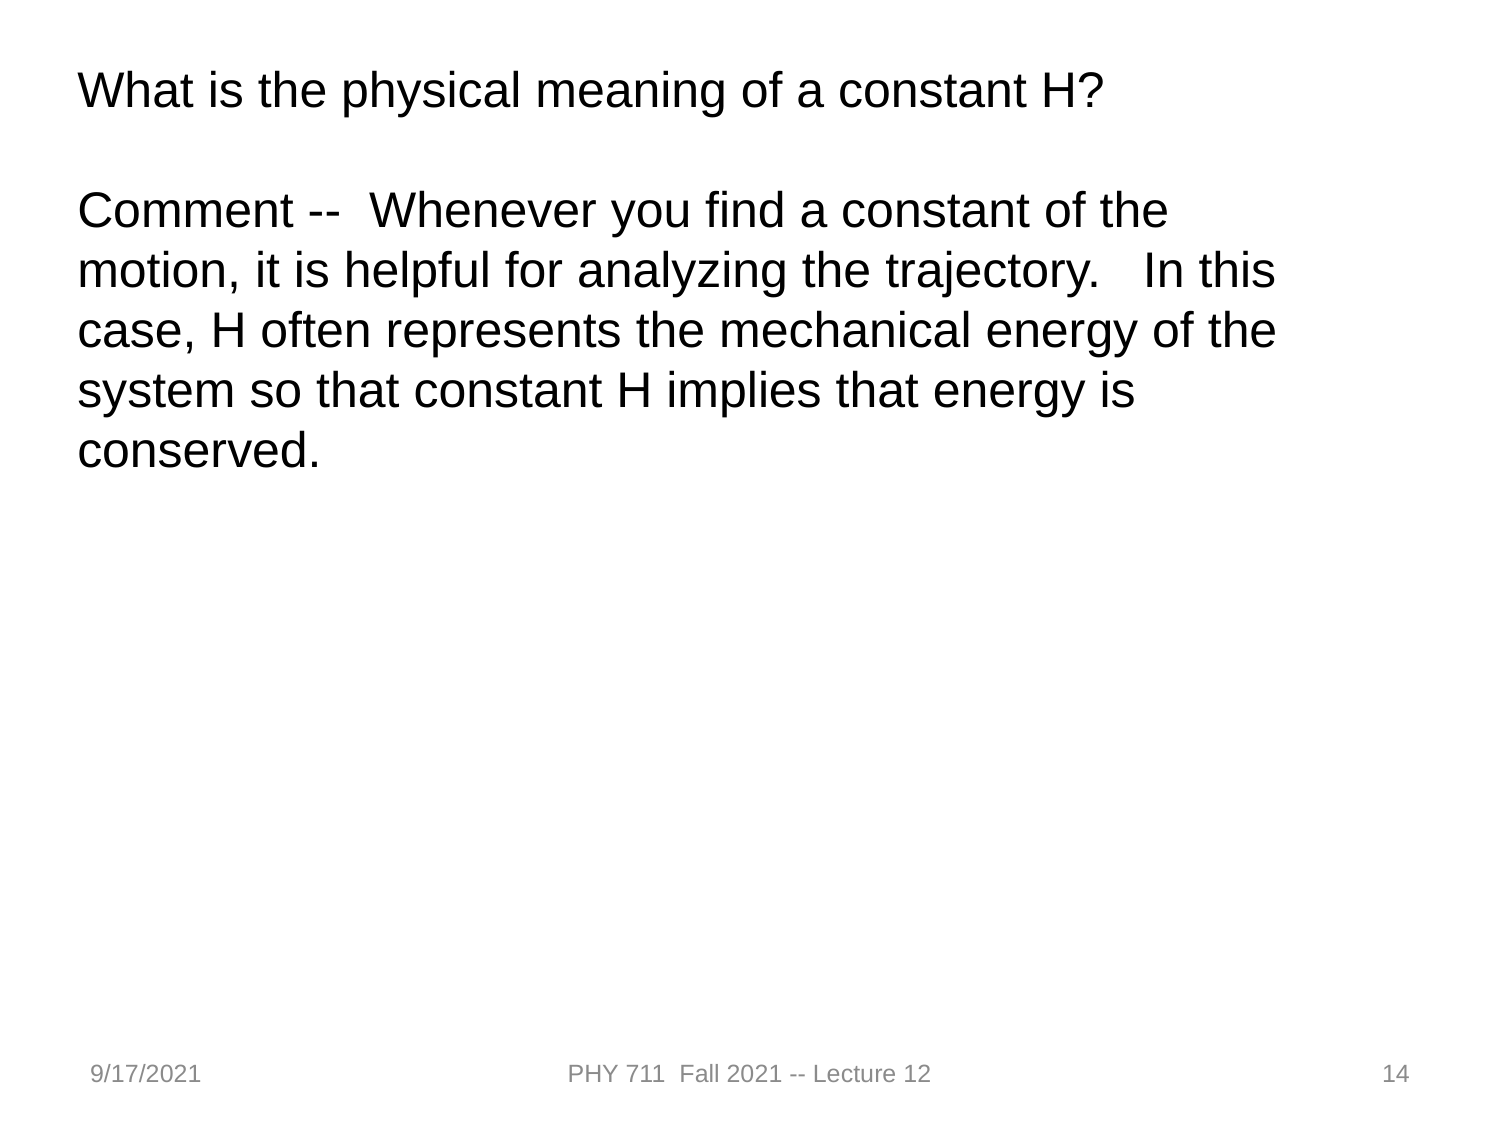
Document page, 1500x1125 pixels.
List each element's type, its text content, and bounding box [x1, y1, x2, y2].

text_box What is the physical meaning of a constant H? Comment -- Whenever you find a constant of the motion, it is helpful for analyzing the trajectory. In this case, H often represents the mechanical energy of the system so that constant H implies that energy is conserved. [62, 49, 1313, 605]
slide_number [75, 1042, 425, 1103]
footer PHY 711 Fall 2021 -- Lecture 12 [512, 1042, 988, 1103]
slide_number 14 [1074, 1042, 1425, 1103]
